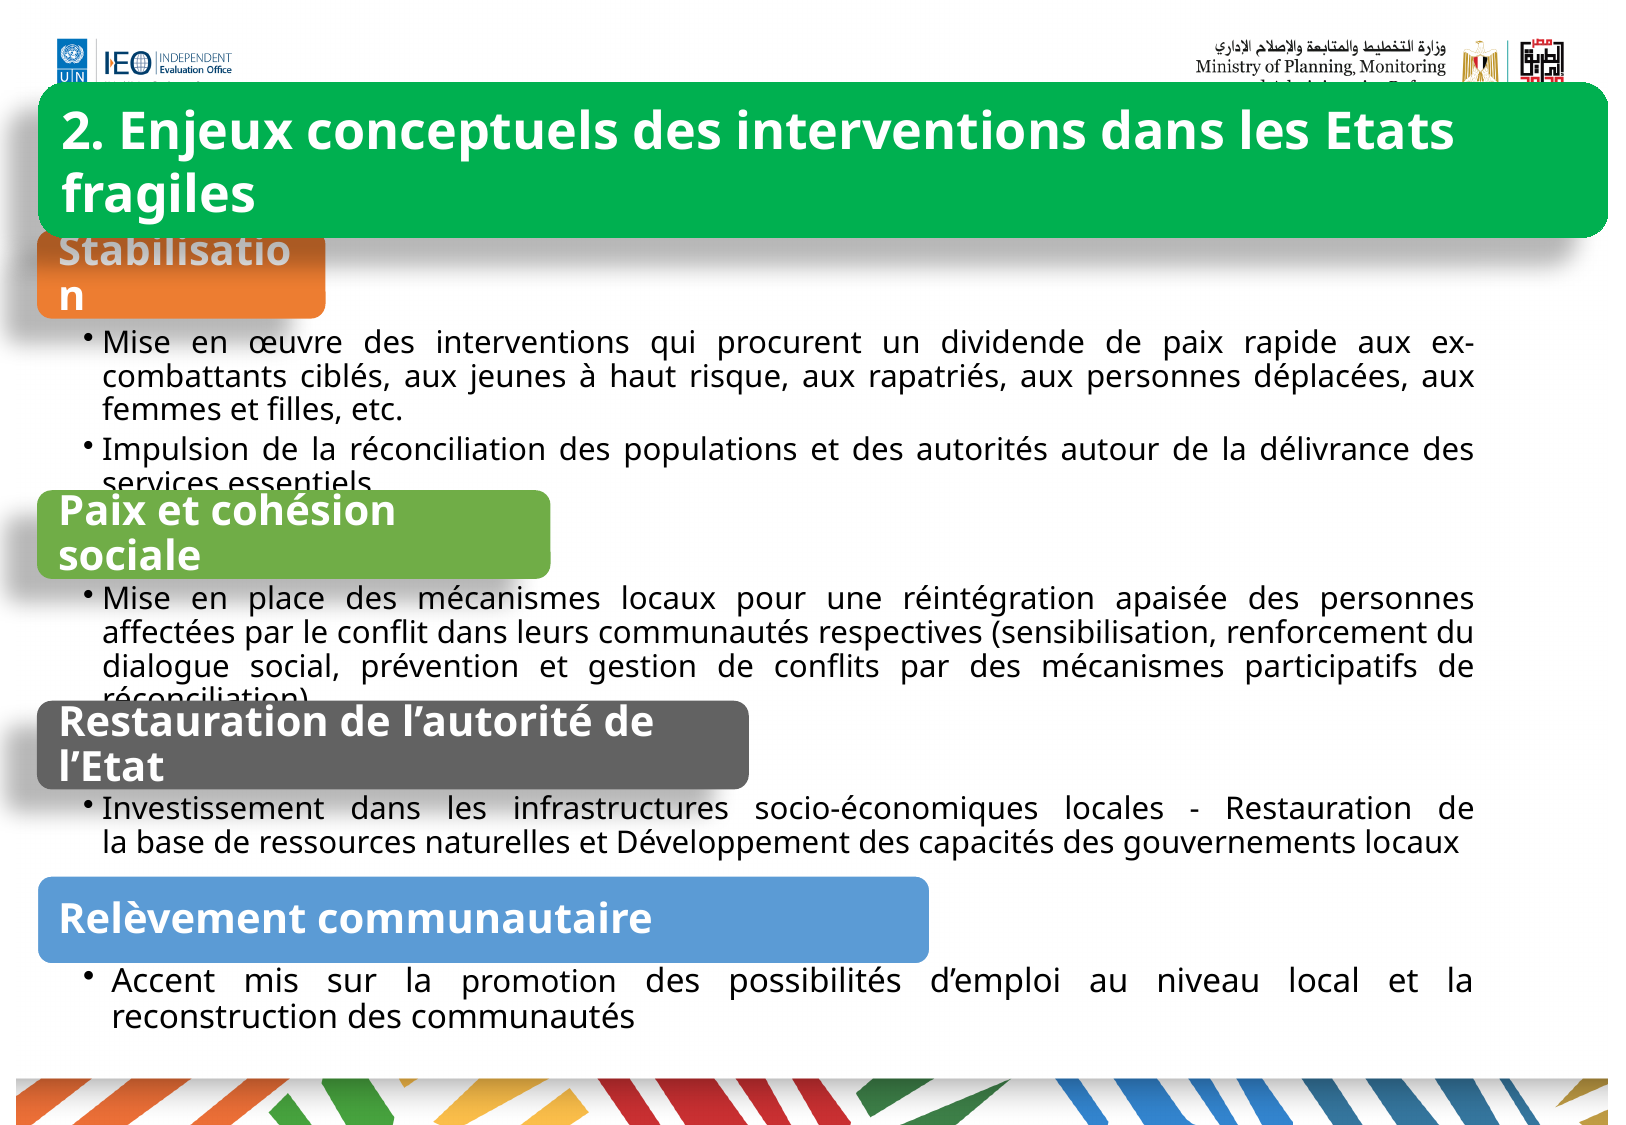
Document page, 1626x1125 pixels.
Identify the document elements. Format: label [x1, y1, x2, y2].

picture [16, 0, 1608, 1125]
text_box [36, 229, 1494, 1053]
